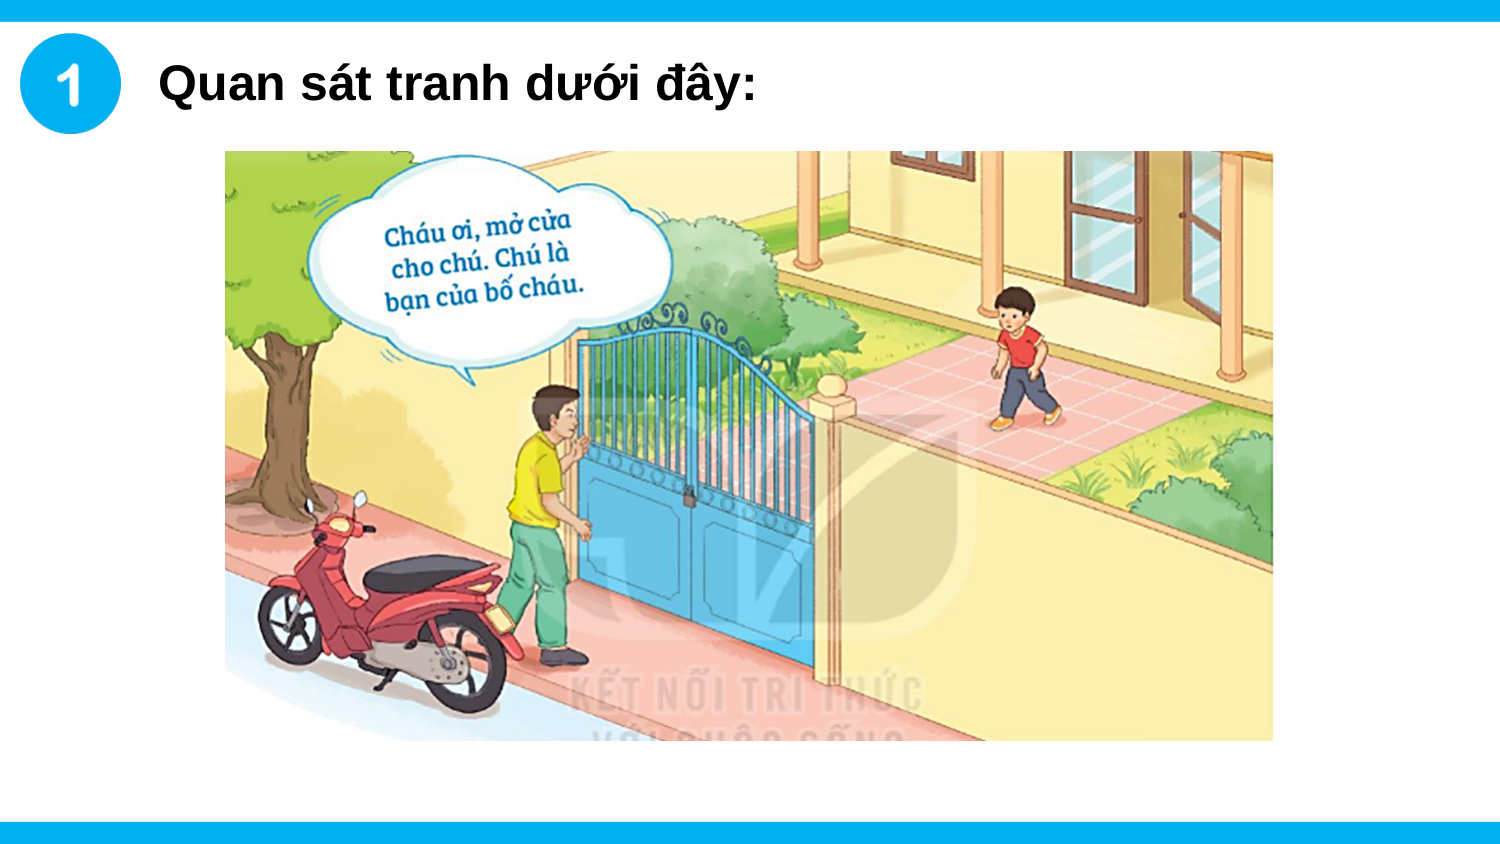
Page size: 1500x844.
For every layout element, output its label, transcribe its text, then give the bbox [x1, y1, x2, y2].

text_box [0, 0, 1500, 24]
picture [0, 24, 1500, 820]
text_box Quan sát tranh dưới đây: [143, 42, 1357, 118]
text_box [0, 820, 1500, 844]
